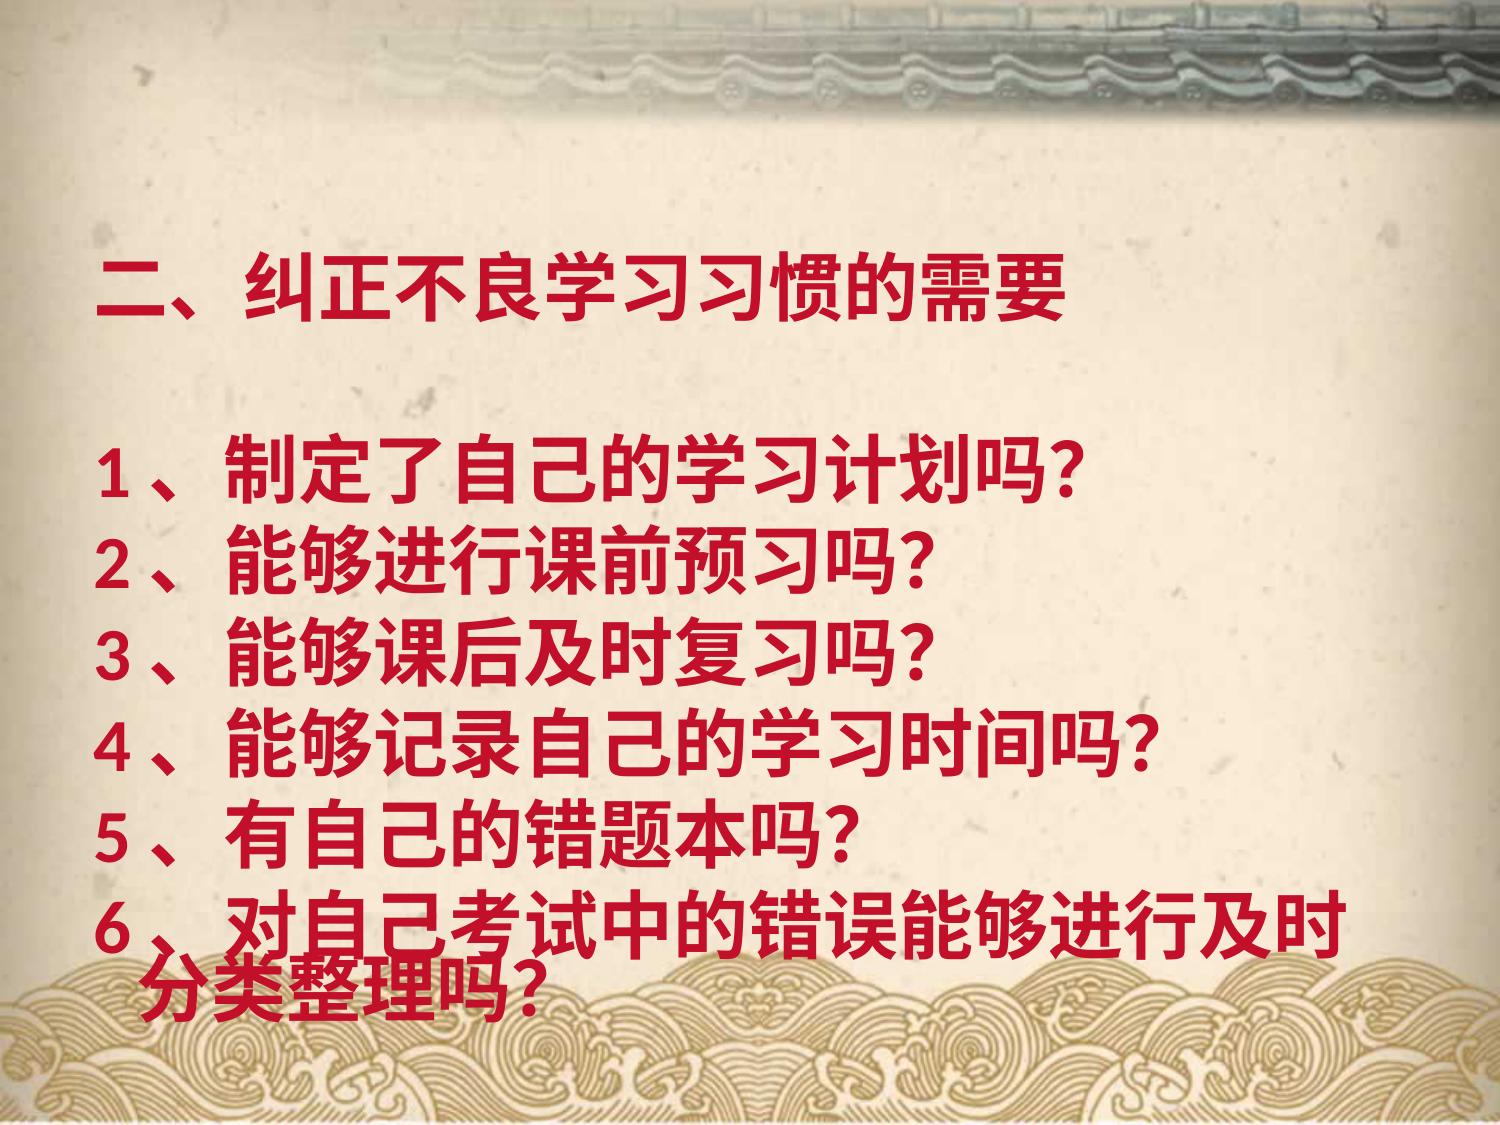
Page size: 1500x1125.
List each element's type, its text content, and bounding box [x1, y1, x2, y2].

list 二、纠正不良学习习惯的需要 1、制定了自己的学习计划吗？ 2、能够进行课前预习吗？ 3、能够课后及时复习吗？ 4、能够记录自己的学习时间吗？ 5、有自己的错题本吗？ 6、对自己考试中的错误能够进行及时分类整理吗？ [77, 194, 1405, 1057]
picture [0, 0, 1500, 1125]
